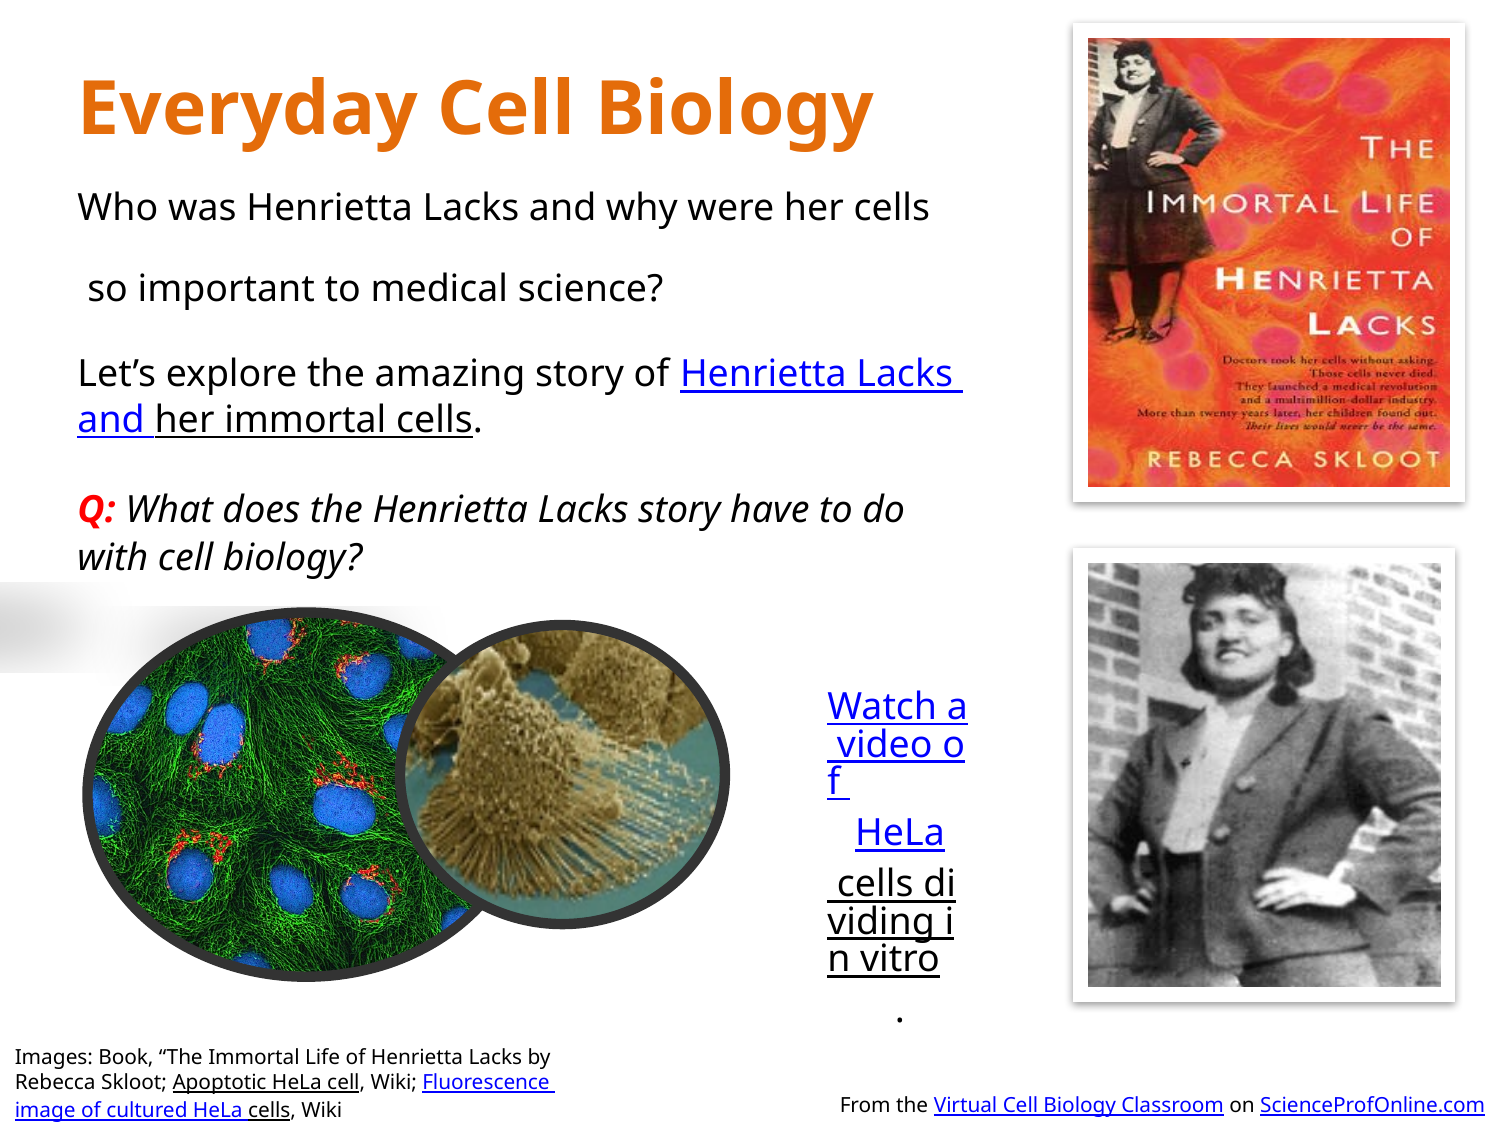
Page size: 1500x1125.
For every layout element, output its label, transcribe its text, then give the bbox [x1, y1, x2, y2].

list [1087, 37, 1451, 488]
text_box From the Virtual Cell Biology Classroom on ScienceProfOnline.com [737, 1084, 1500, 1125]
text_box Images: Book, “The Immortal Life of Henrietta Lacks by Rebecca Skloot; Apoptotic HeLa cell, Wiki; Fluorescence image of cultured HeLa cells, Wiki [0, 1036, 638, 1125]
picture [87, 612, 726, 977]
list Everyday Cell Biology Who was Henrietta Lacks and why were her cells so important to medical science? Let’s explore the amazing story of Henrietta Lacks and her immortal cells. Q: What does the Henrietta Lacks story have to do with cell biology? [62, 62, 1038, 600]
picture [1087, 562, 1441, 988]
text_box Watch a video of HeLa cells dividing in vitro. [812, 674, 988, 888]
